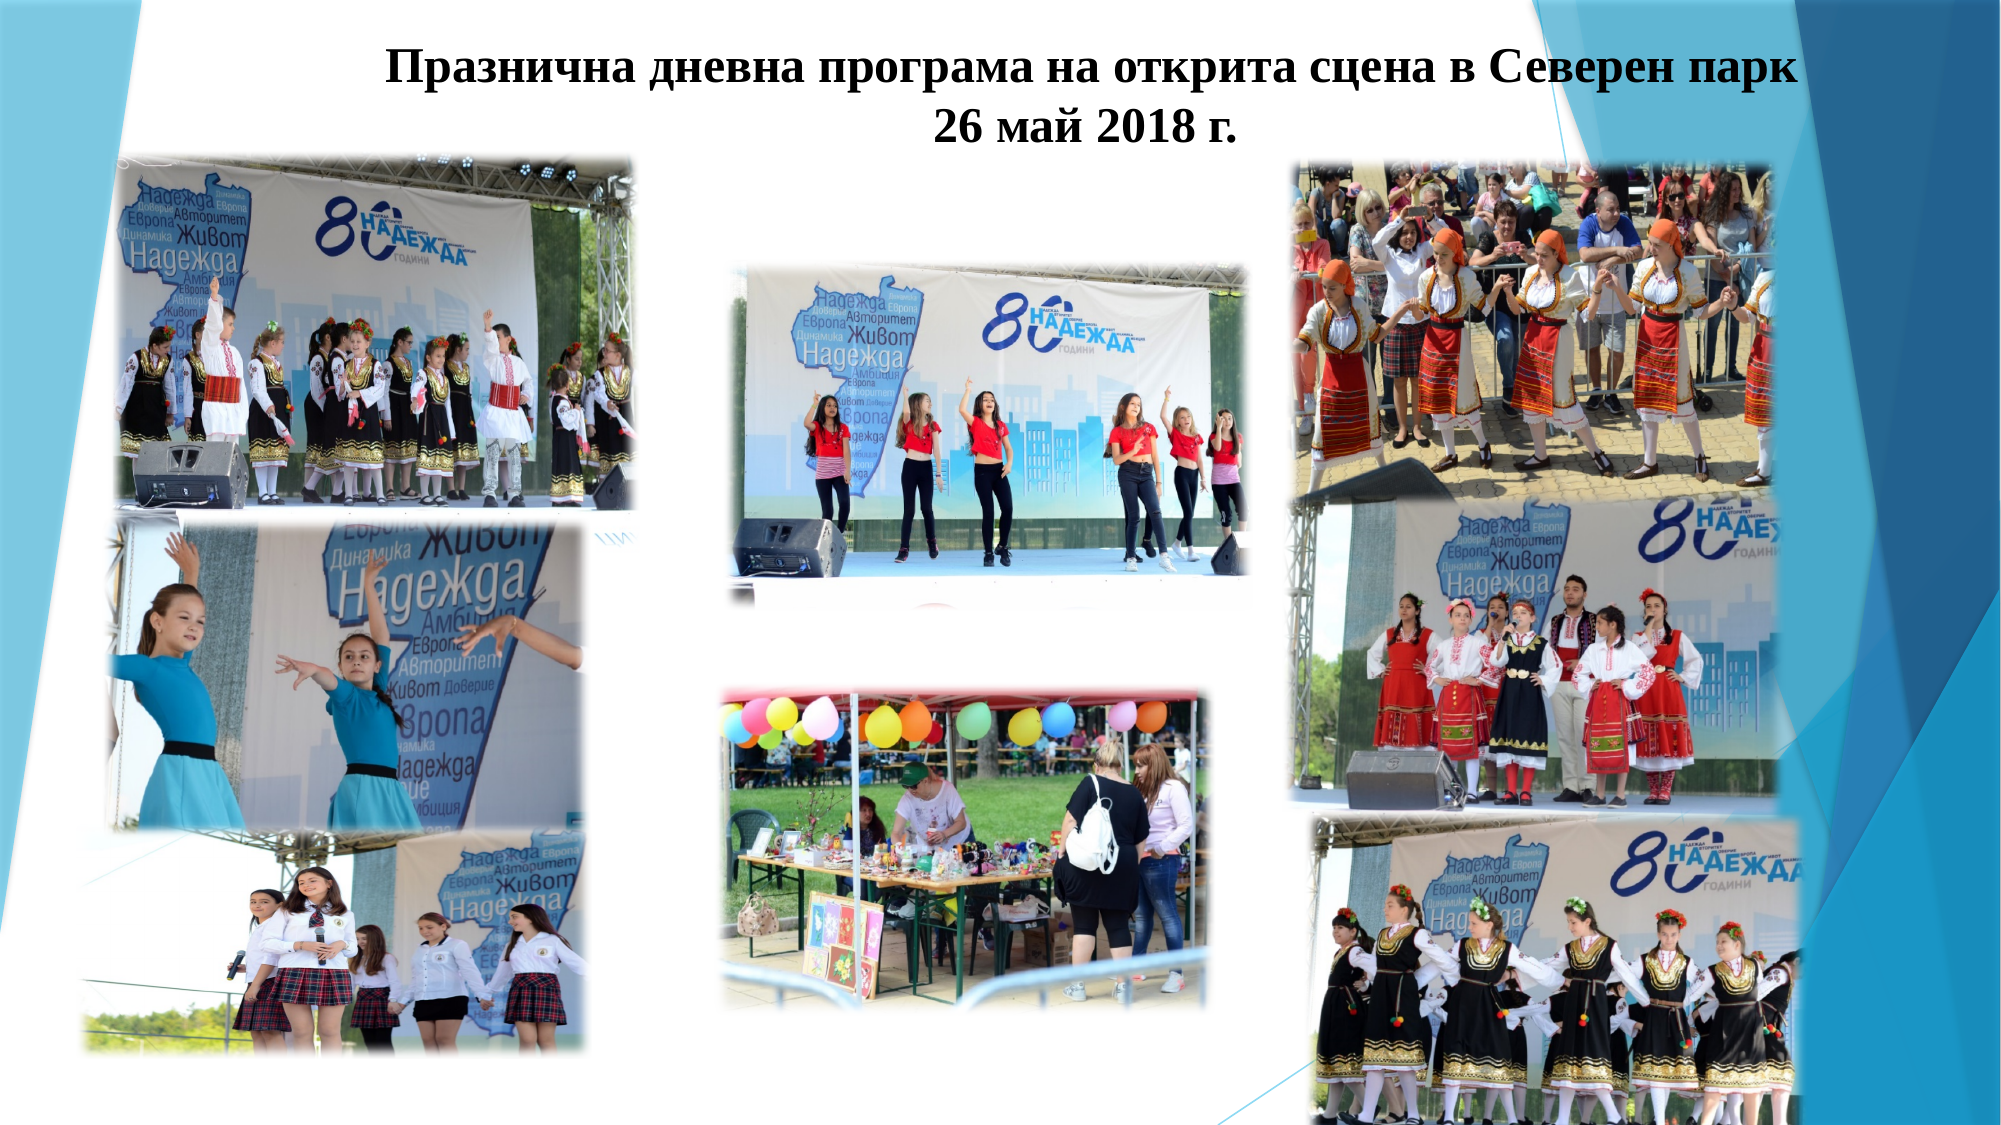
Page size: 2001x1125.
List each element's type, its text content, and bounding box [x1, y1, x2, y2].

picture [76, 150, 640, 1060]
picture [1281, 156, 1808, 1125]
picture [713, 682, 1217, 1016]
picture [723, 258, 1254, 611]
text_box Празнична дневна програма на открита сцена в Северен парк 26 май 2018 г. [370, 25, 1814, 160]
